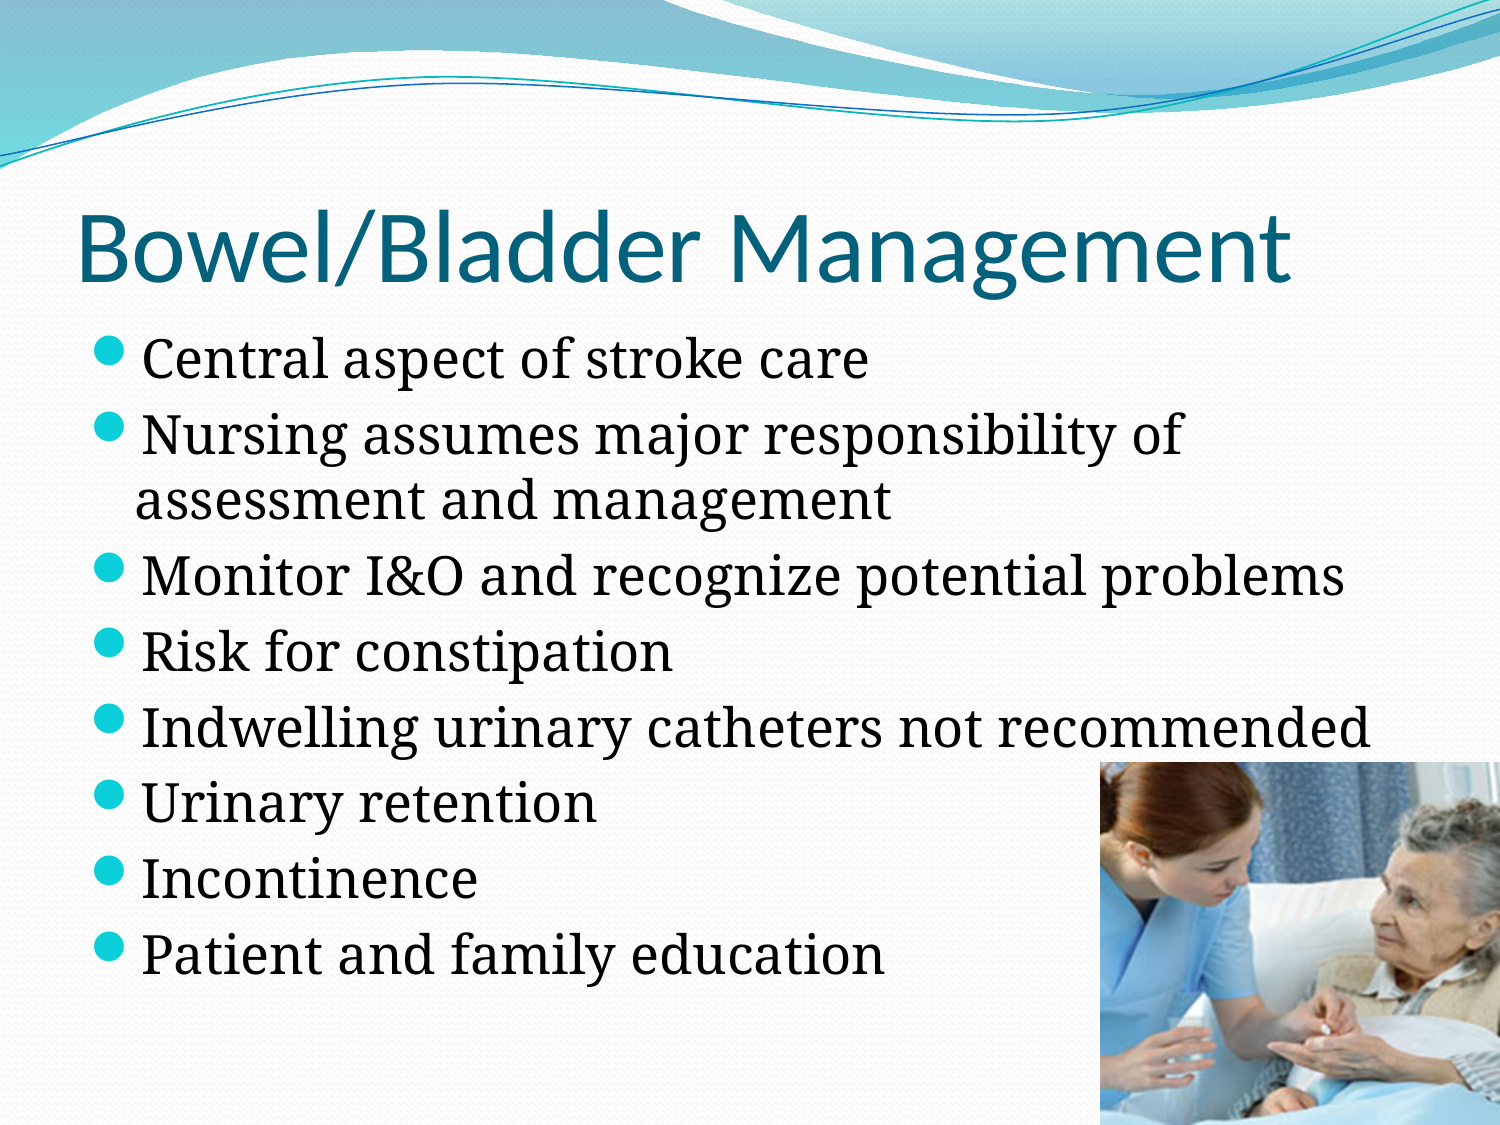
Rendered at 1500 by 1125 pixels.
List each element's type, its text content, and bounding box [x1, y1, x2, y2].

picture [1099, 762, 1500, 1125]
list Central aspect of stroke care Nursing assumes major responsibility of assessment and management Monitor I&O and recognize potential problems Risk for constipation Indwelling urinary catheters not recommended Urinary retention Incontinence Patient and family education [75, 317, 1425, 1038]
title Bowel/Bladder Management [75, 115, 1425, 303]
